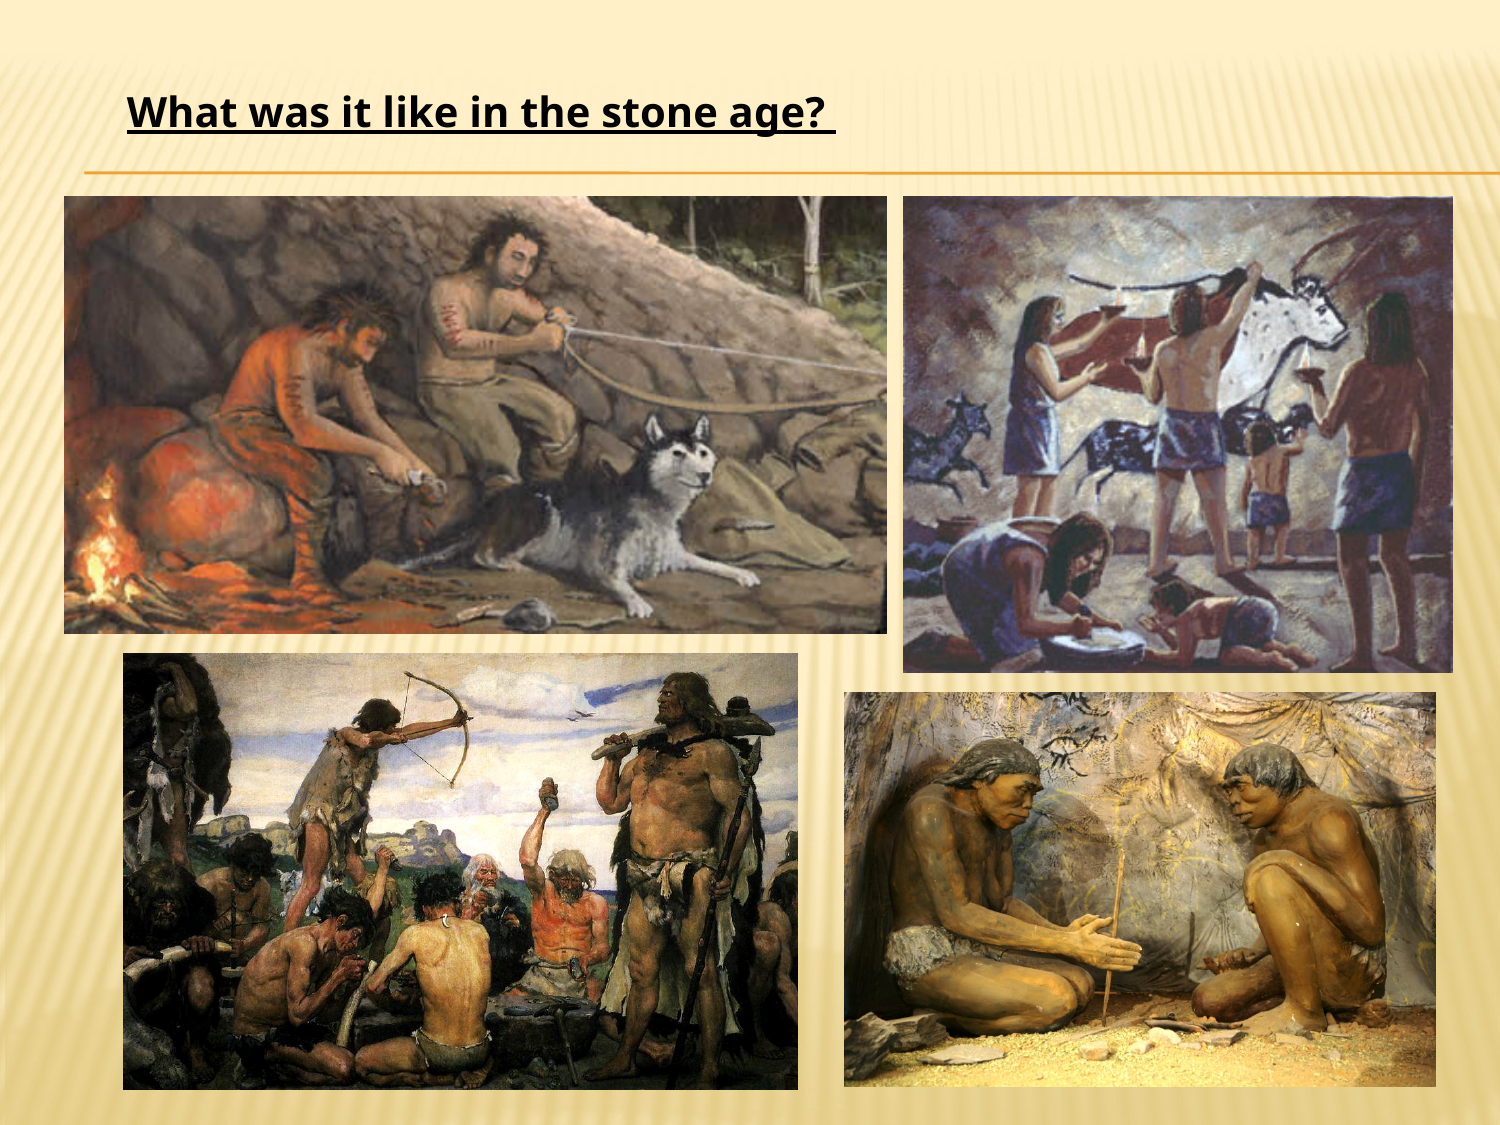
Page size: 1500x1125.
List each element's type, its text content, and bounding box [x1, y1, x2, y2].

picture [123, 653, 798, 1091]
picture [64, 195, 887, 634]
picture [903, 195, 1453, 673]
picture [844, 692, 1436, 1087]
text_box What was it like in the stone age? [112, 78, 1164, 143]
